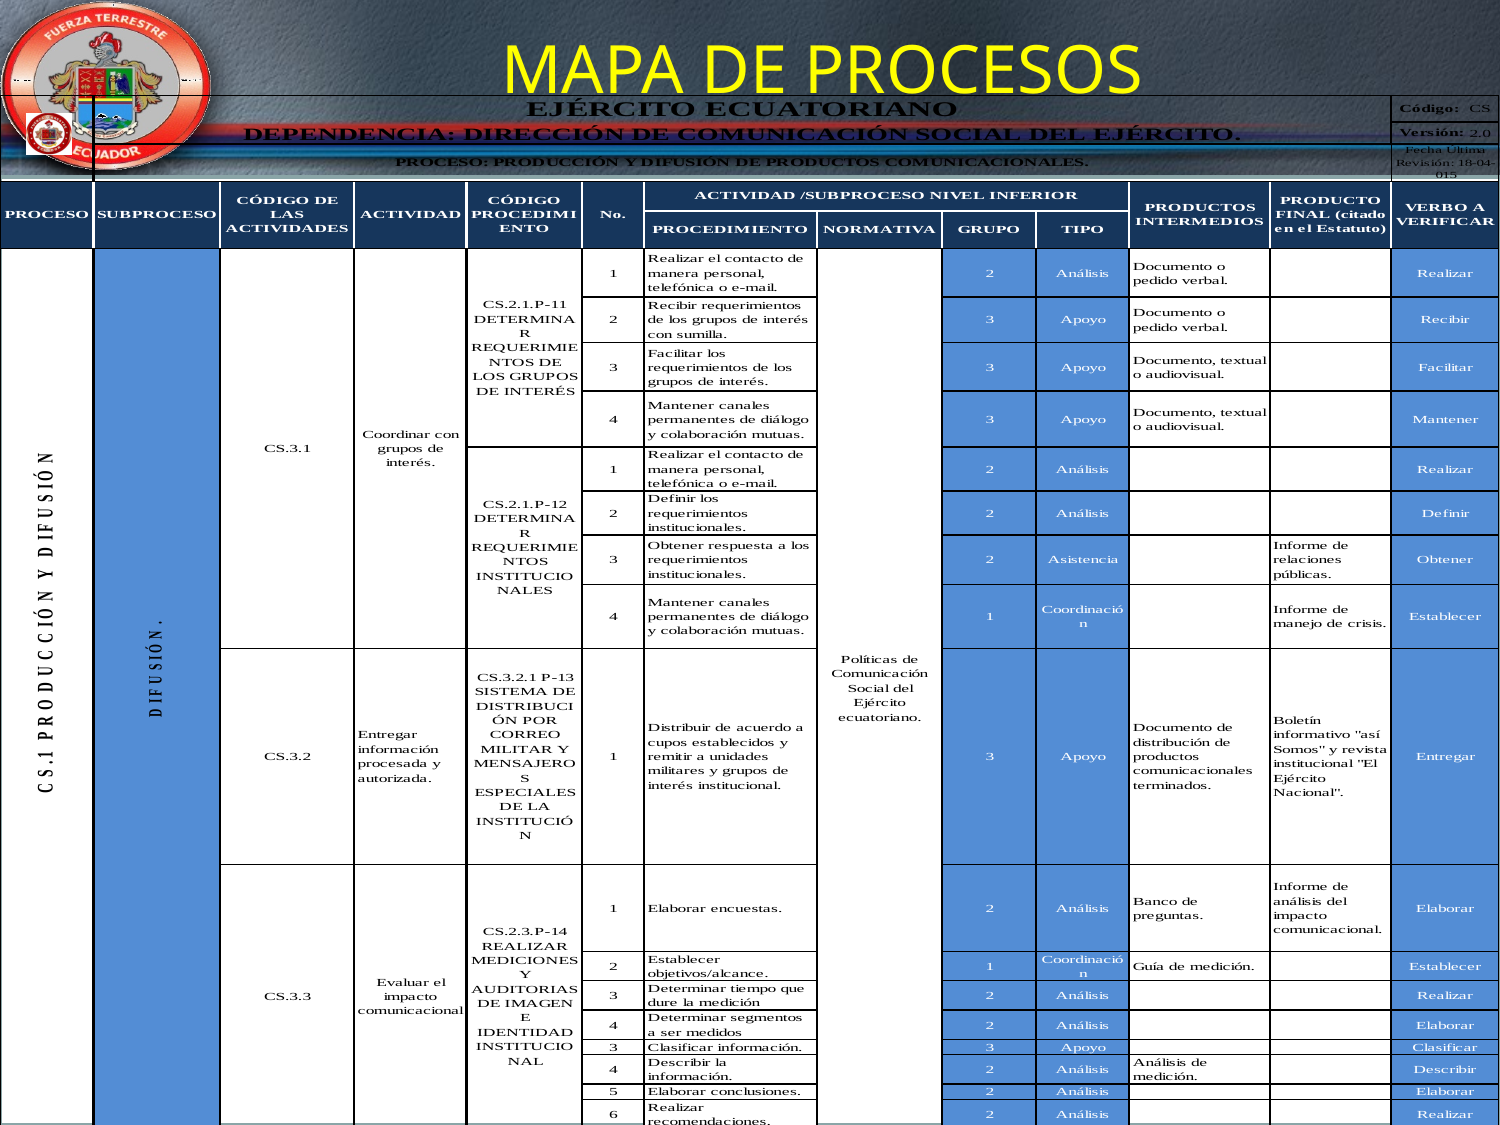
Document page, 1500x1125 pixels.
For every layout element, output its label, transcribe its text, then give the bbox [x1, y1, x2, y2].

picture [0, 0, 1500, 1125]
text_box MAPA DE PROCESOS [486, 19, 1159, 93]
